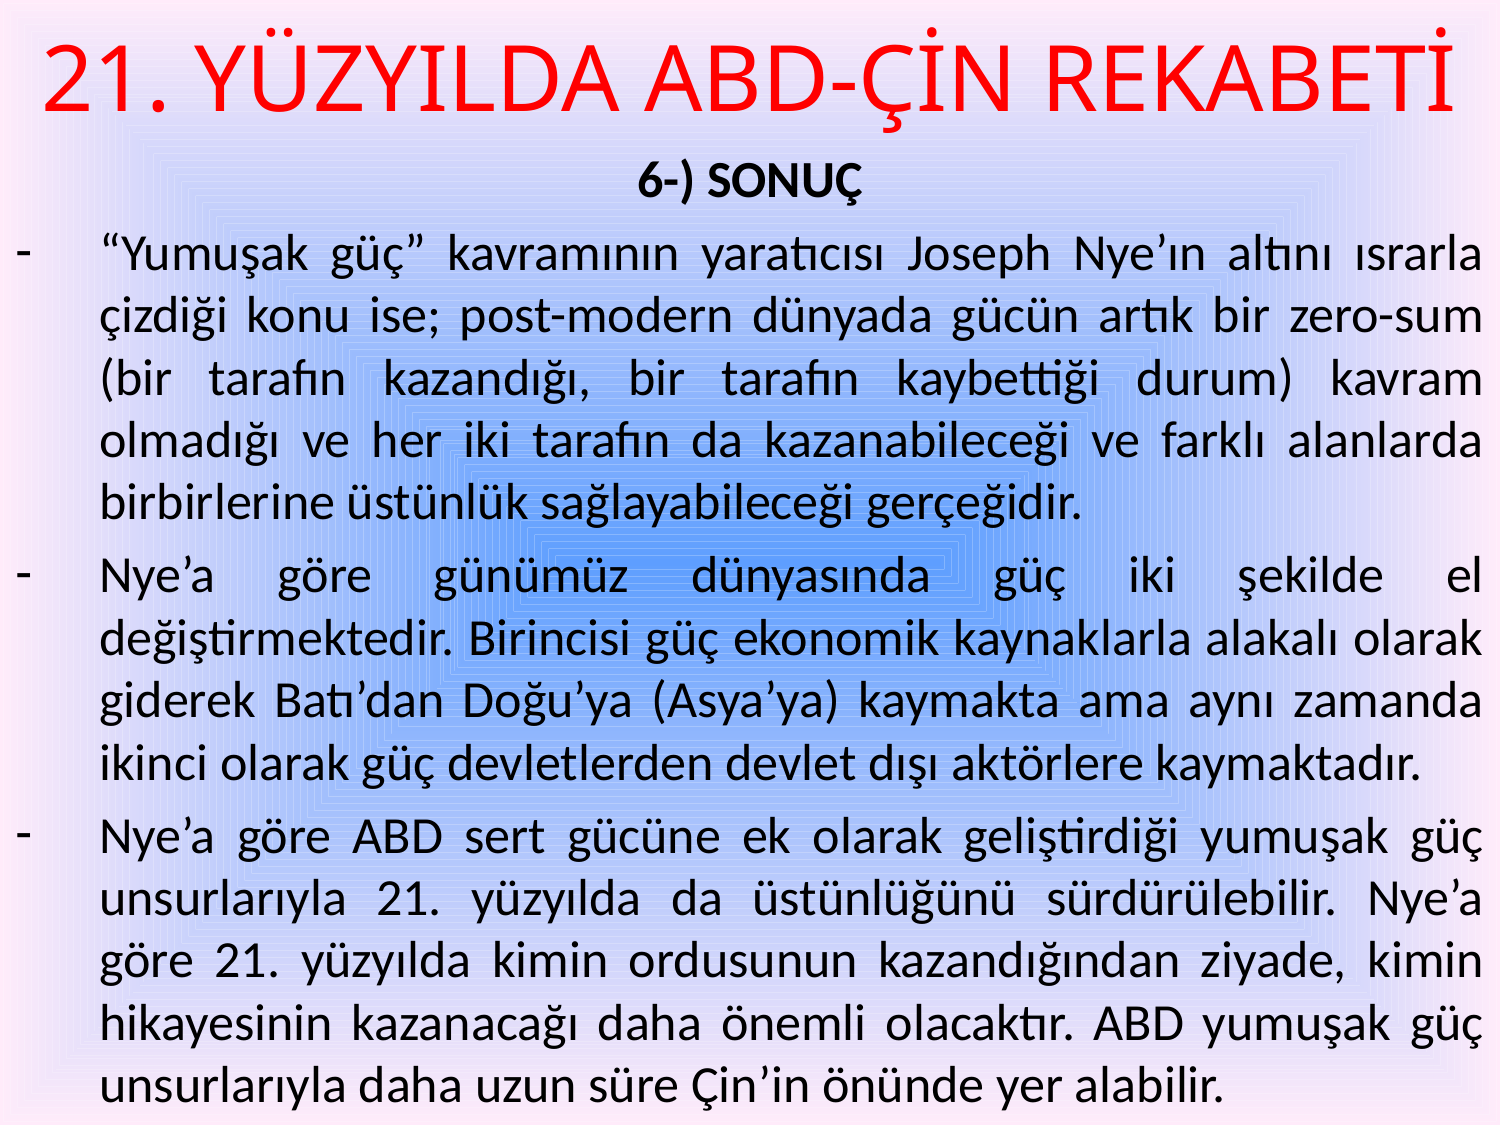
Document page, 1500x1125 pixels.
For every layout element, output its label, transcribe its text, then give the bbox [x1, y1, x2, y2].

title 21. YÜZYILDA ABD-ÇİN REKABETİ [0, 0, 1500, 137]
subtitle 6-) SONUÇ “Yumuşak güç” kavramının yaratıcısı Joseph Nye’ın altını ısrarla çizdiği konu ise; post-modern dünyada gücün artık bir zero-sum (bir tarafın kazandığı, bir tarafın kaybettiği durum) kavram olmadığı ve her iki tarafın da kazanabileceği ve farklı alanlarda birbirlerine üstünlük sağlayabileceği gerçeğidir. Nye’a göre günümüz dünyasında güç iki şekilde el değiştirmektedir. Birincisi güç ekonomik kaynaklarla alakalı olarak giderek Batı’dan Doğu’ya (Asya’ya) kaymakta ama aynı zamanda ikinci olarak güç devletlerden devlet dışı aktörlere kaymaktadır. Nye’a göre ABD sert gücüne ek olarak geliştirdiği yumuşak güç unsurlarıyla 21. yüzyılda da üstünlüğünü sürdürülebilir. Nye’a göre 21. yüzyılda kimin ordusunun kazandığından ziyade, kimin hikayesinin kazanacağı daha önemli olacaktır. ABD yumuşak güç unsurlarıyla daha uzun süre Çin’in önünde yer alabilir. [0, 137, 1500, 1125]
